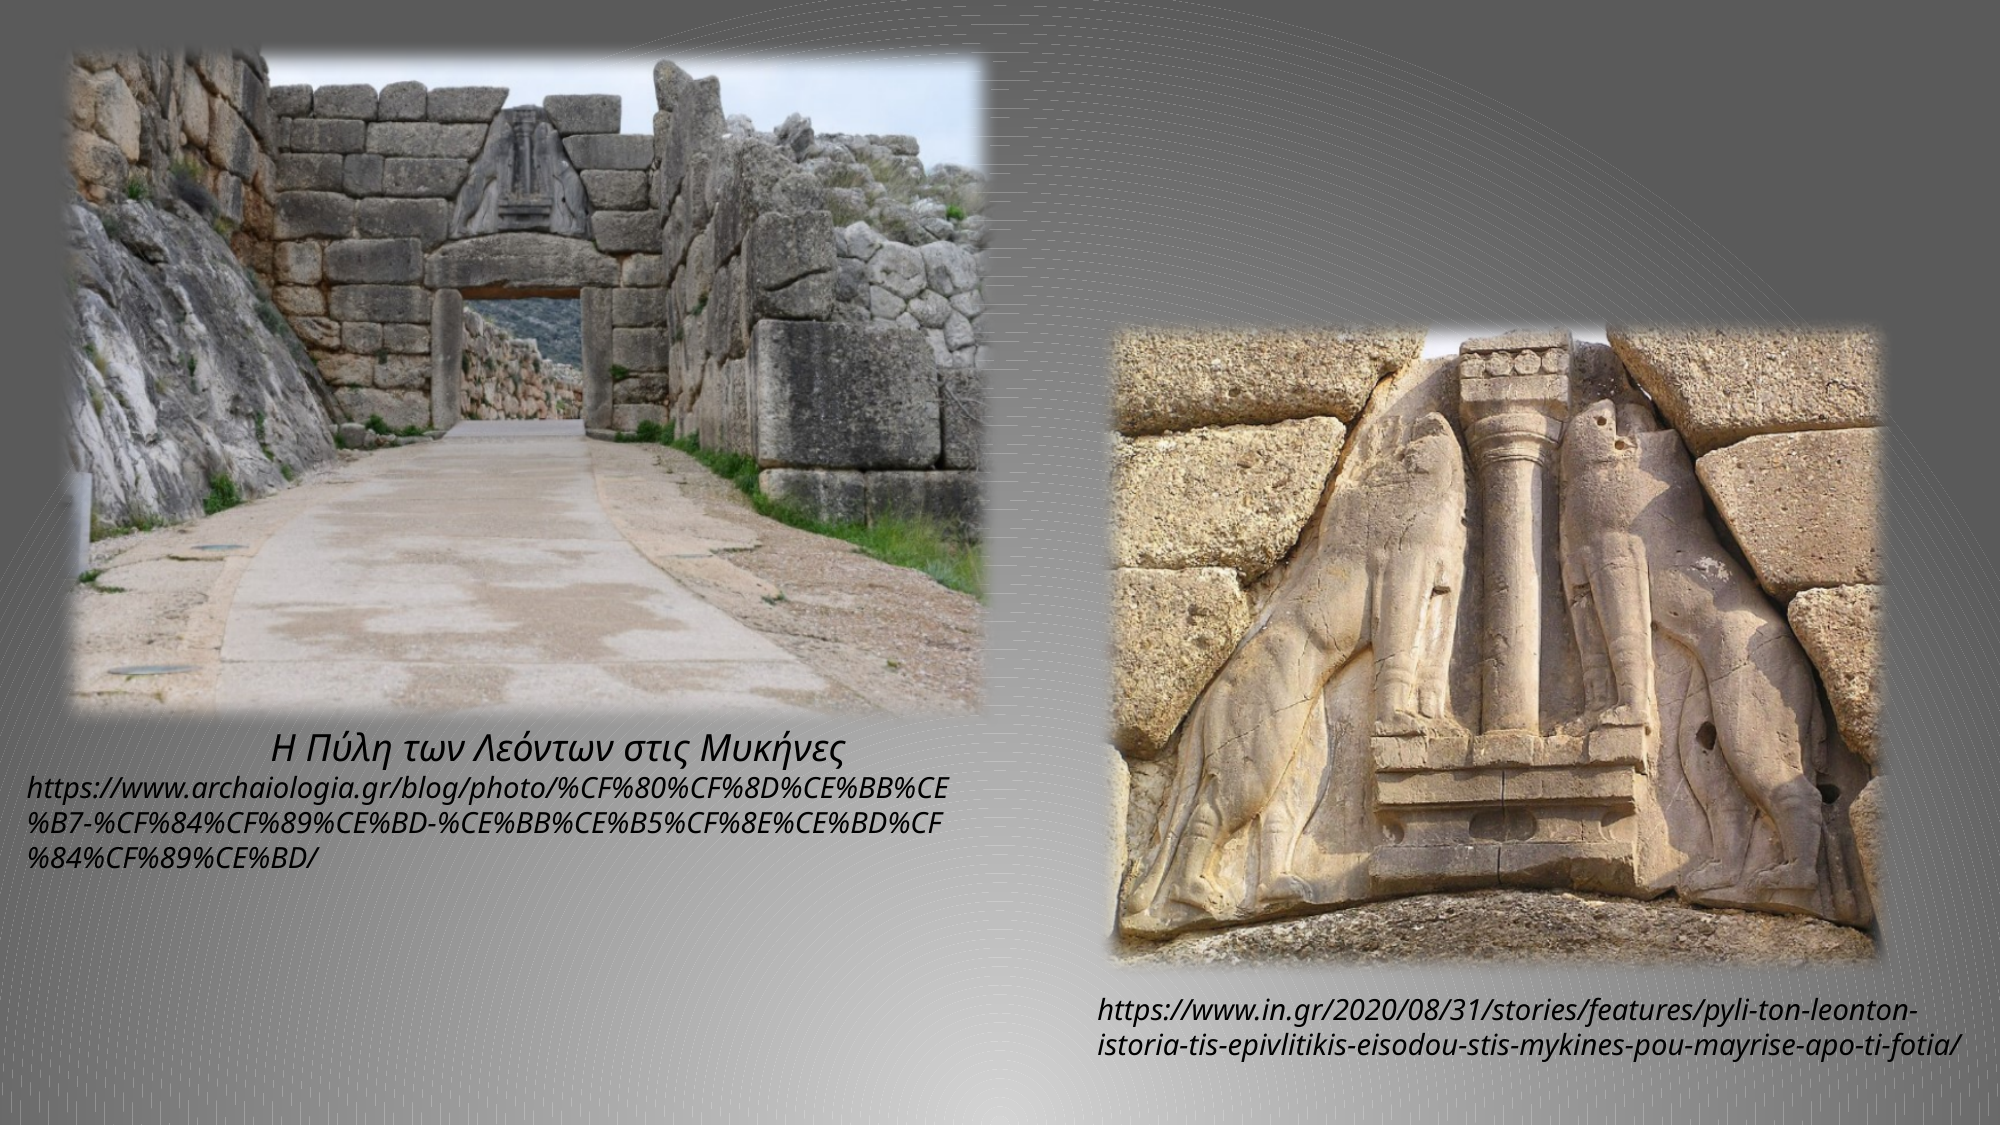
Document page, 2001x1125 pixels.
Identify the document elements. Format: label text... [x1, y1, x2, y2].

text_box https://www.in.gr/2020/08/31/stories/features/pyli-ton-leonton-istoria-tis-epivlitikis-eisodou-stis-mykines-pou-mayrise-apo-ti-fotia/ [1082, 983, 2000, 1069]
text_box Η Πύλη των Λεόντων στις Μυκήνες https://www.archaiologia.gr/blog/photo/%CF%80%CF%8D%CE%BB%CE%B7-%CF%84%CF%89%CE%BD-%CE%BB%CE%B5%CF%8E%CE%BD%CF%84%CF%89%CE%BD/ [11, 716, 1006, 882]
picture [55, 40, 1001, 731]
picture [1097, 314, 1896, 980]
